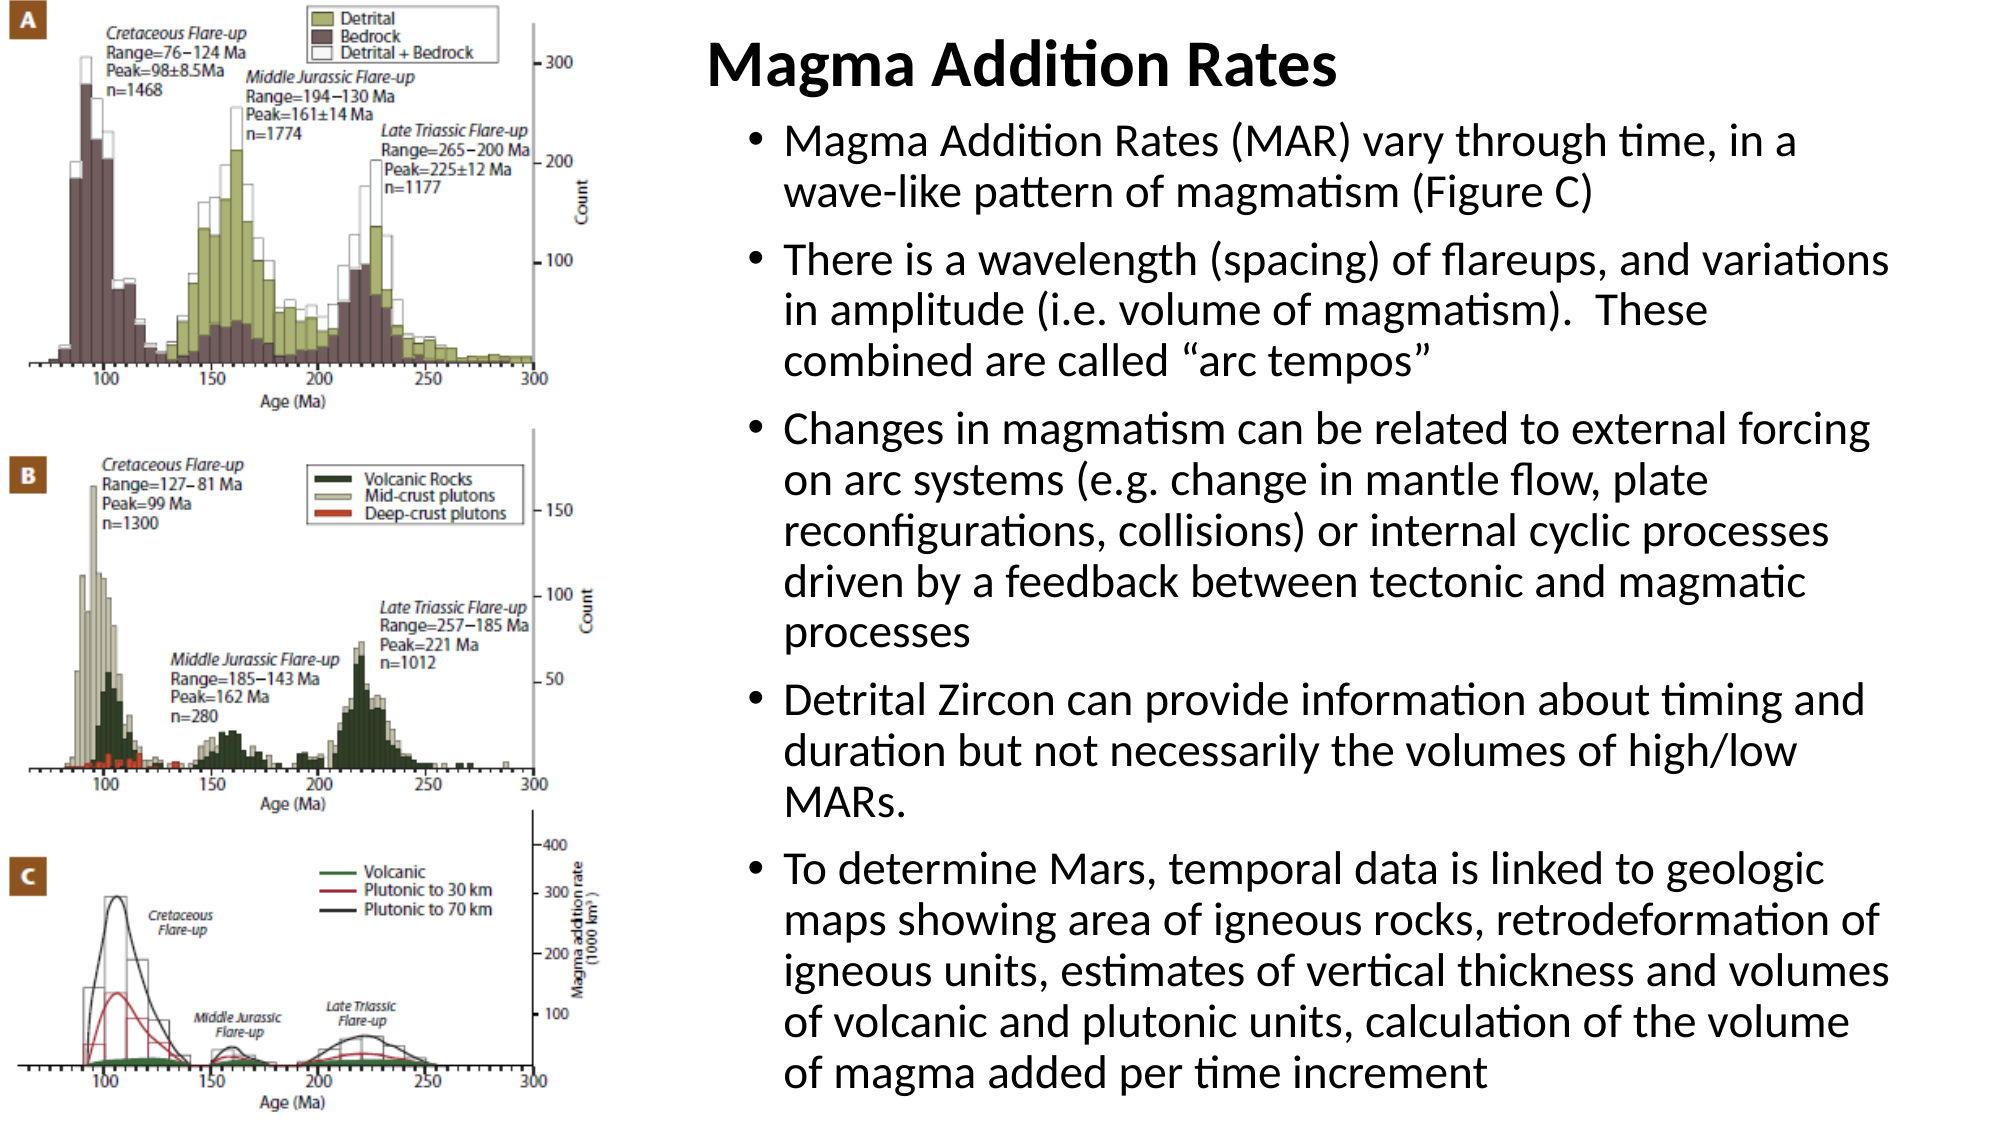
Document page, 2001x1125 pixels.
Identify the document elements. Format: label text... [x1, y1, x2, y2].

list Magma Addition Rates (MAR) vary through time, in a wave-like pattern of magmatism (Figure C) There is a wavelength (spacing) of flareups, and variations in amplitude (i.e. volume of magmatism). These combined are called “arc tempos” Changes in magmatism can be related to external forcing on arc systems (e.g. change in mantle flow, plate reconfigurations, collisions) or internal cyclic processes driven by a feedback between tectonic and magmatic processes Detrital Zircon can provide information about timing and duration but not necessarily the volumes of high/low MARs. To determine Mars, temporal data is linked to geologic maps showing area of igneous rocks, retrodeformation of igneous units, estimates of vertical thickness and volumes of volcanic and plutonic units, calculation of the volume of magma added per time increment [732, 108, 1916, 1113]
picture [0, 0, 615, 1125]
text_box Magma Addition Rates [692, 12, 1354, 108]
